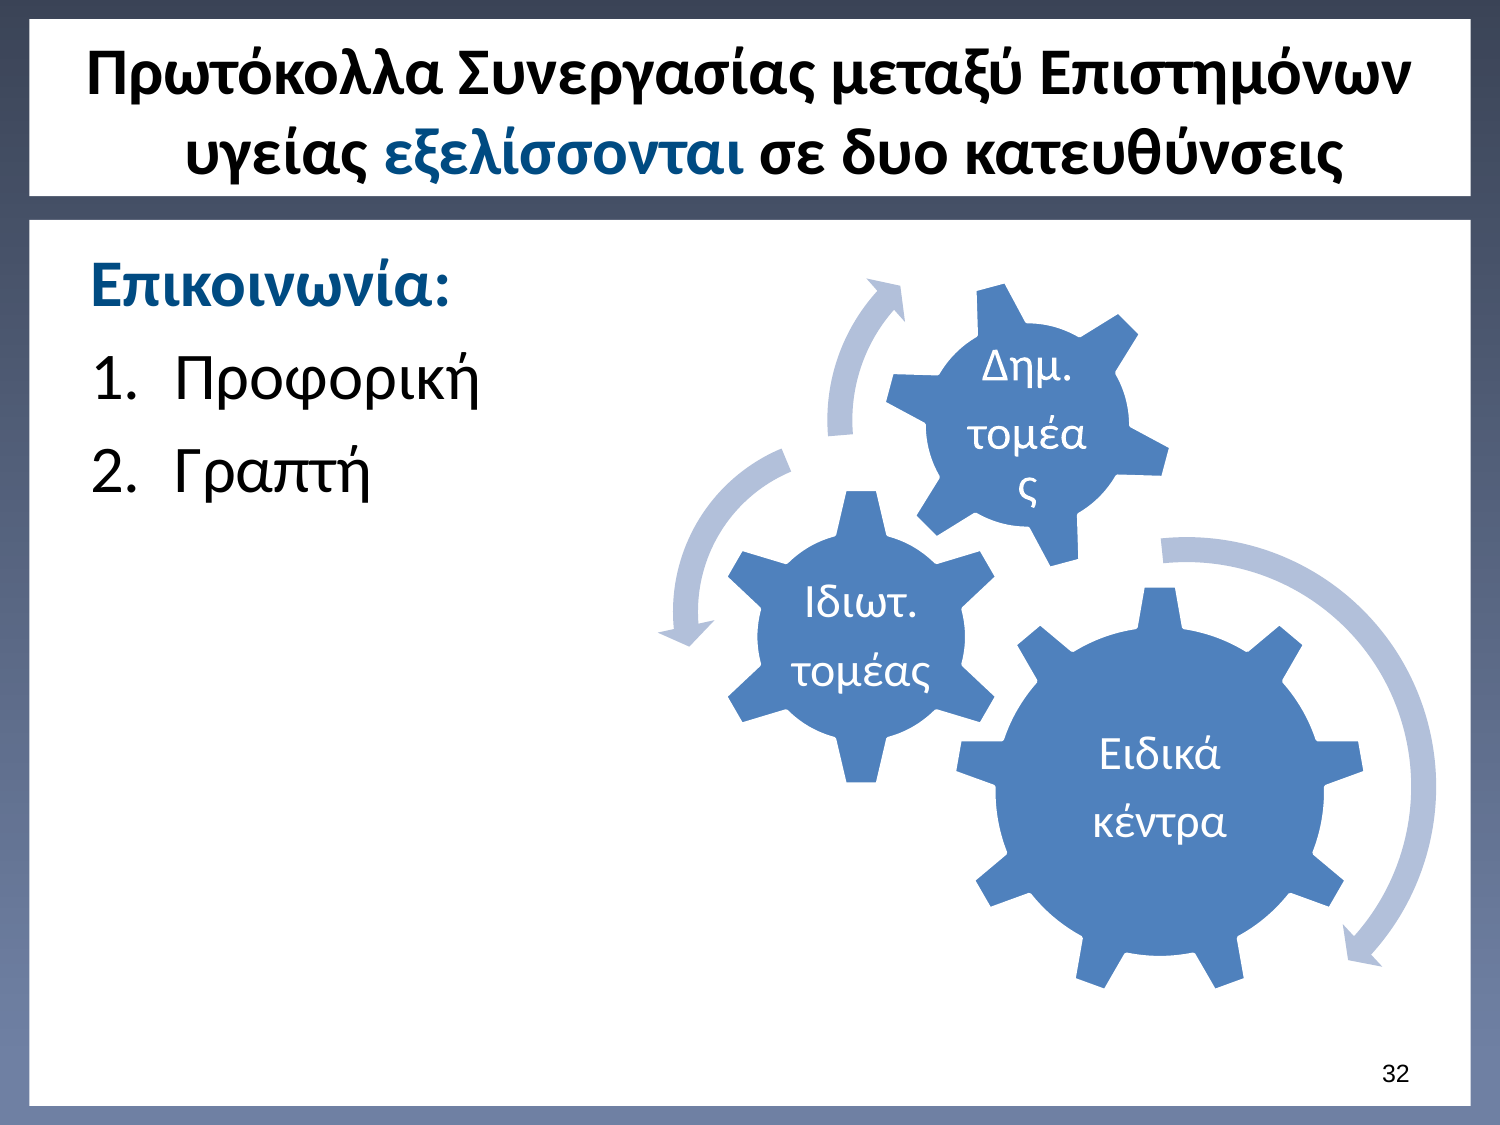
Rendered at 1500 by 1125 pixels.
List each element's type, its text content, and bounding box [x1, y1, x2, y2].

slide_number 31 [1074, 1042, 1425, 1103]
list Επικοινωνία: Προφορική Γραπτή [75, 231, 1425, 1024]
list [537, 243, 1443, 1000]
title Πρωτόκολλα Συνεργασίας μεταξύ Επιστημόνων υγείας εξελίσσονται σε δυο κατευθύνσεις [29, 19, 1471, 197]
